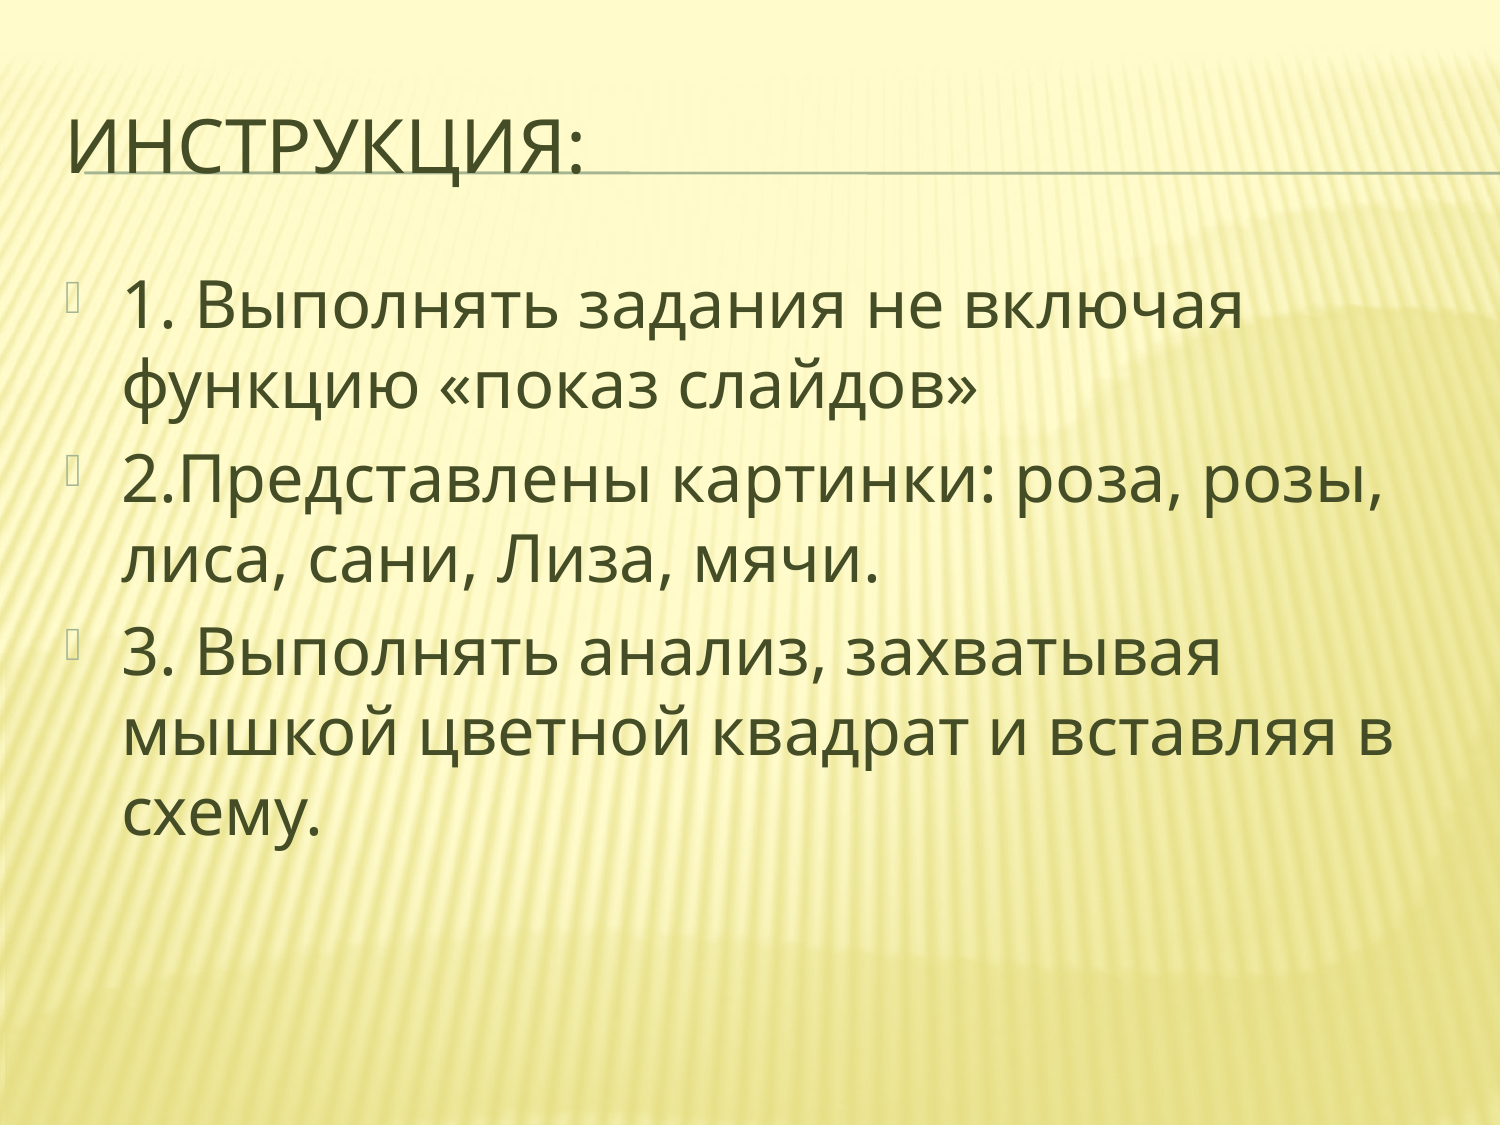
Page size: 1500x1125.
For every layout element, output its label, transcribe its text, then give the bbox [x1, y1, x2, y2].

list 1. Выполнять задания не включая функцию «показ слайдов» 2.Представлены картинки: роза, розы, лиса, сани, Лиза, мячи. 3. Выполнять анализ, захватывая мышкой цветной квадрат и вставляя в схему. [50, 254, 1475, 998]
title Инструкция: [50, 75, 1475, 213]
